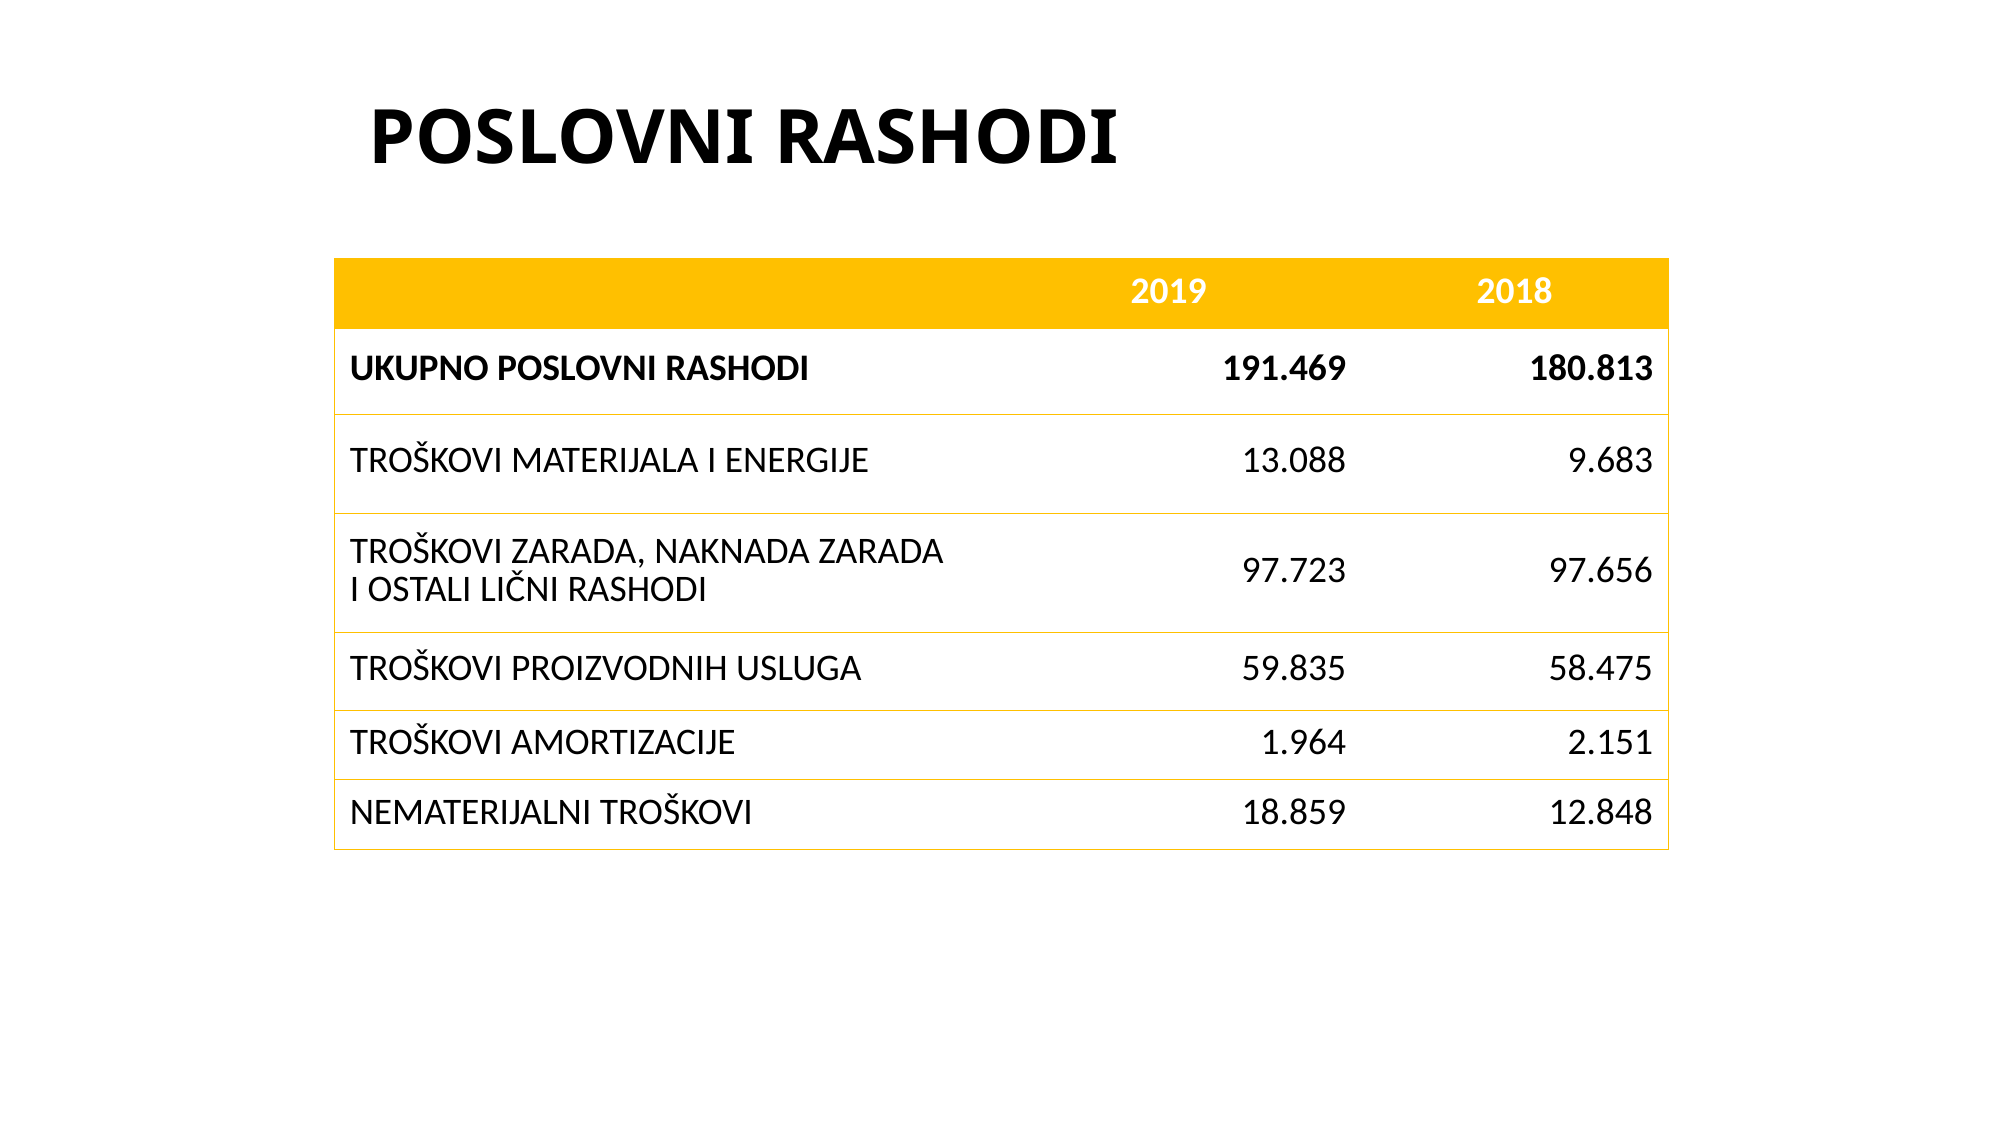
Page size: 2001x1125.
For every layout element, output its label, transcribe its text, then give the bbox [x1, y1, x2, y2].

table_cell TROŠKOVI MATERIJALA I ENERGIJE [335, 415, 976, 513]
table_cell 18.859 [976, 780, 1361, 849]
table_cell TROŠKOVI PROIZVODNIH USLUGA [335, 633, 976, 710]
table_cell UKUPNO POSLOVNI RASHODI [335, 329, 976, 414]
table_header [335, 259, 976, 328]
table_cell 12.848 [1361, 780, 1668, 849]
table_cell 191.469 [976, 329, 1361, 414]
table_cell TROŠKOVI AMORTIZACIJE [335, 711, 976, 779]
table_cell 1.964 [976, 711, 1361, 779]
table_cell 2.151 [1361, 711, 1668, 779]
table_cell 97.656 [1361, 514, 1668, 632]
table_cell 13.088 [976, 415, 1361, 513]
table_cell TROŠKOVI ZARADA, NAKNADA ZARADA I OSTALI LIČNI RASHODI [335, 514, 976, 632]
table_cell 9.683 [1361, 415, 1668, 513]
table_header 2019 [976, 259, 1361, 328]
table_header 2018 [1361, 259, 1668, 328]
table_cell 58.475 [1361, 633, 1668, 710]
table_cell 97.723 [976, 514, 1361, 632]
table_cell 180.813 [1361, 329, 1668, 414]
title POSLOVNI RASHODI [158, 0, 1884, 278]
table_cell NEMATERIJALNI TROŠKOVI [335, 780, 976, 849]
table_cell 59.835 [976, 633, 1361, 710]
